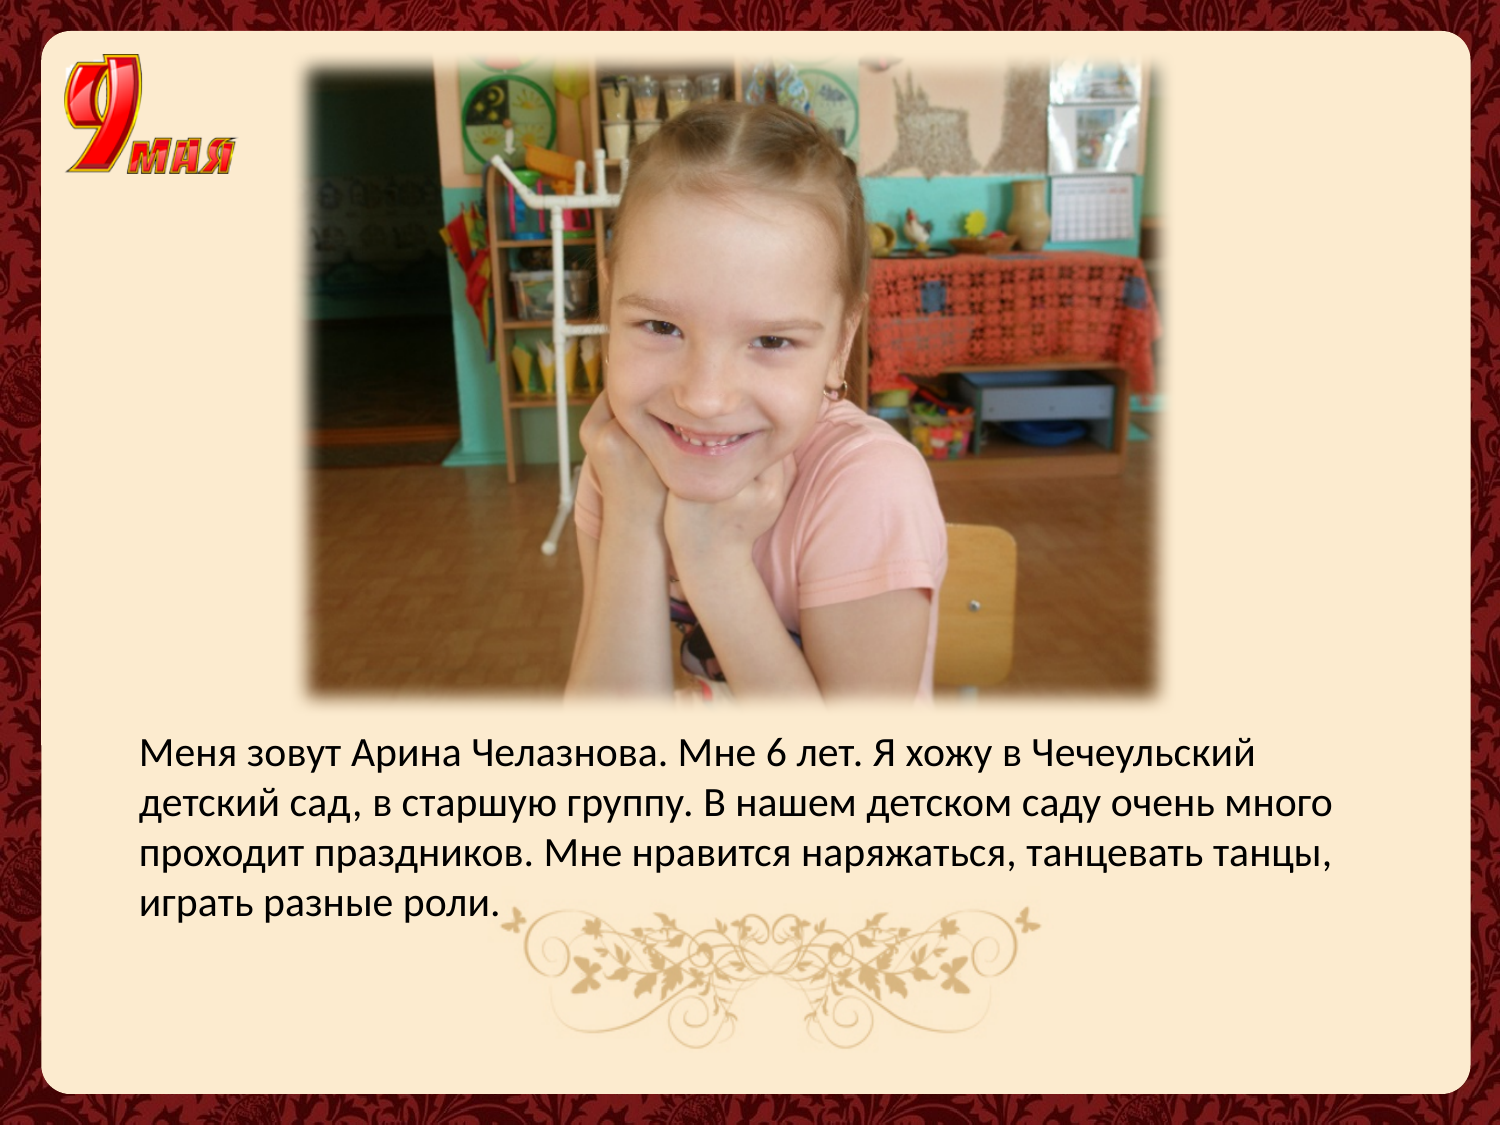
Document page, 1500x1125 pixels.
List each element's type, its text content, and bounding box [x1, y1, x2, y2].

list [288, 50, 1176, 716]
picture [0, 0, 1500, 1125]
title Меня зовут Арина Челазнова. Мне 6 лет. Я хожу в Чечеульский детский сад, в старшую группу. В нашем детском саду очень много проходит праздников. Мне нравится наряжаться, танцевать танцы, играть разные роли. [123, 716, 1412, 934]
